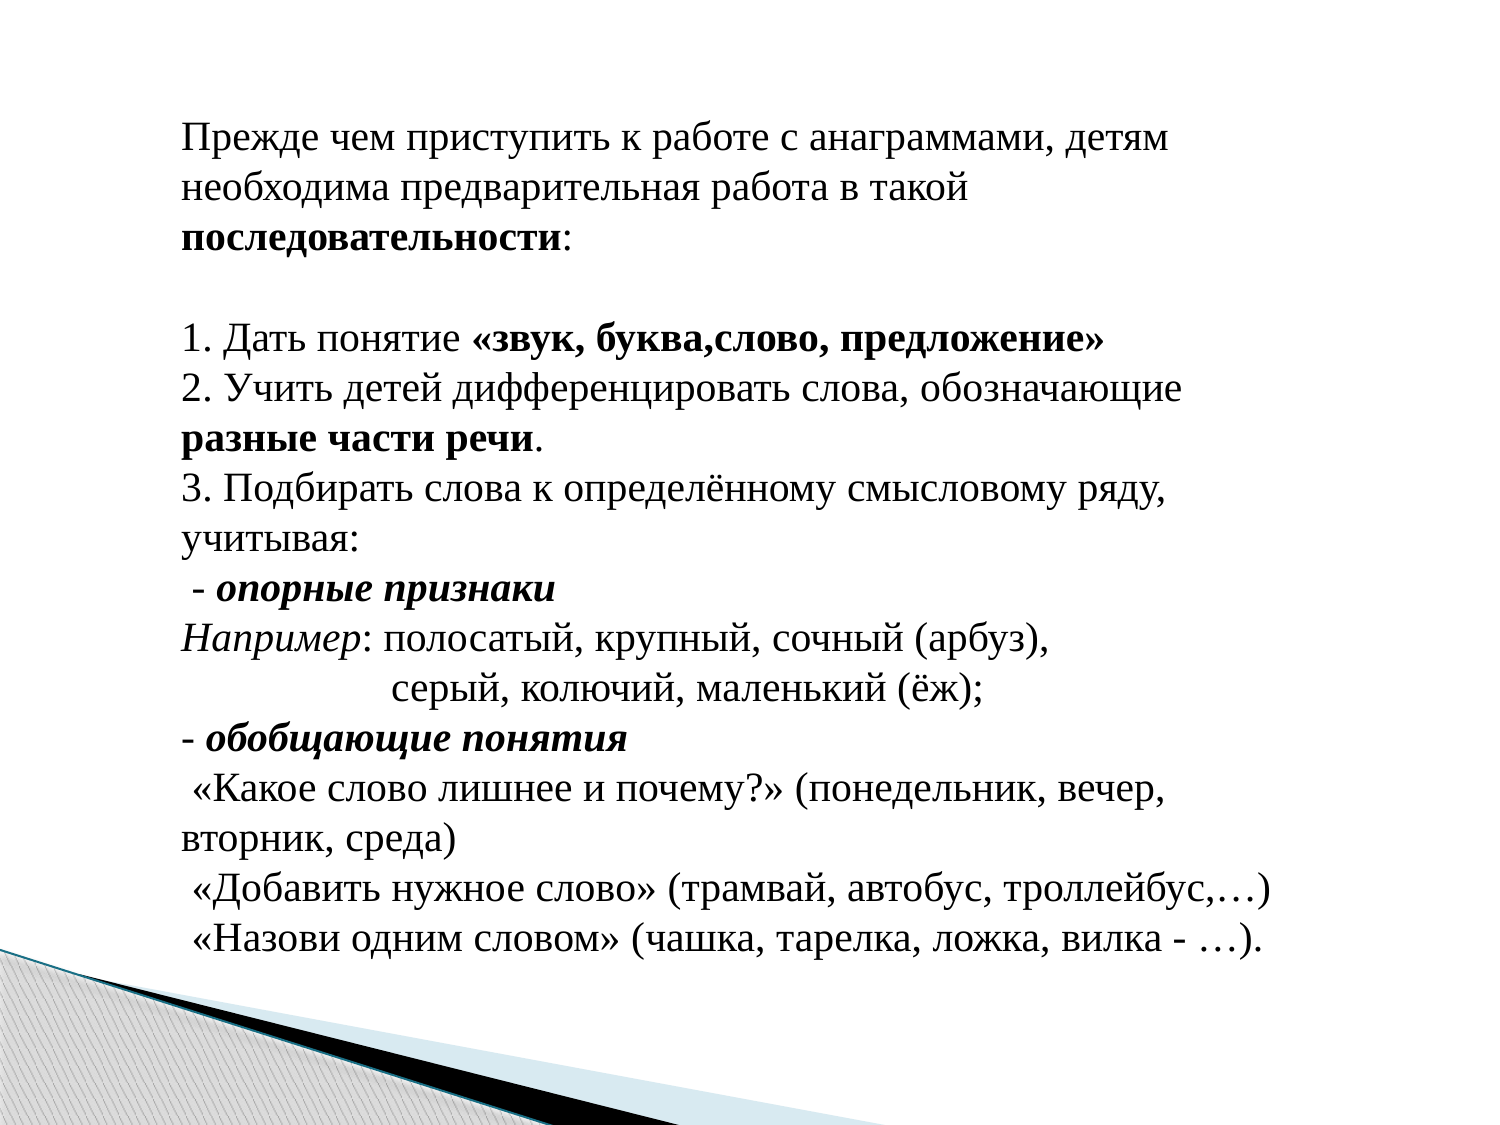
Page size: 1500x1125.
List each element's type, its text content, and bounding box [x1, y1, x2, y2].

text_box Прежде чем приступить к работе с анаграммами, детям необходима предварительная работа в такой последовательности: 1. Дать понятие «звук, буква,слово, предложение» 2. Учить детей дифференцировать слова, обозначающие разные части речи. 3. Подбирать слова к определённому смысловому ряду, учитывая: - опорные признаки Например: полосатый, крупный, сочный (арбуз), серый, колючий, маленький (ёж); - обобщающие понятия «Какое слово лишнее и почему?» (понедельник, вечер, вторник, среда) «Добавить нужное слово» (трамвай, автобус, троллейбус,…) «Назови одним словом» (чашка, тарелка, ложка, вилка - …). [166, 101, 1336, 967]
